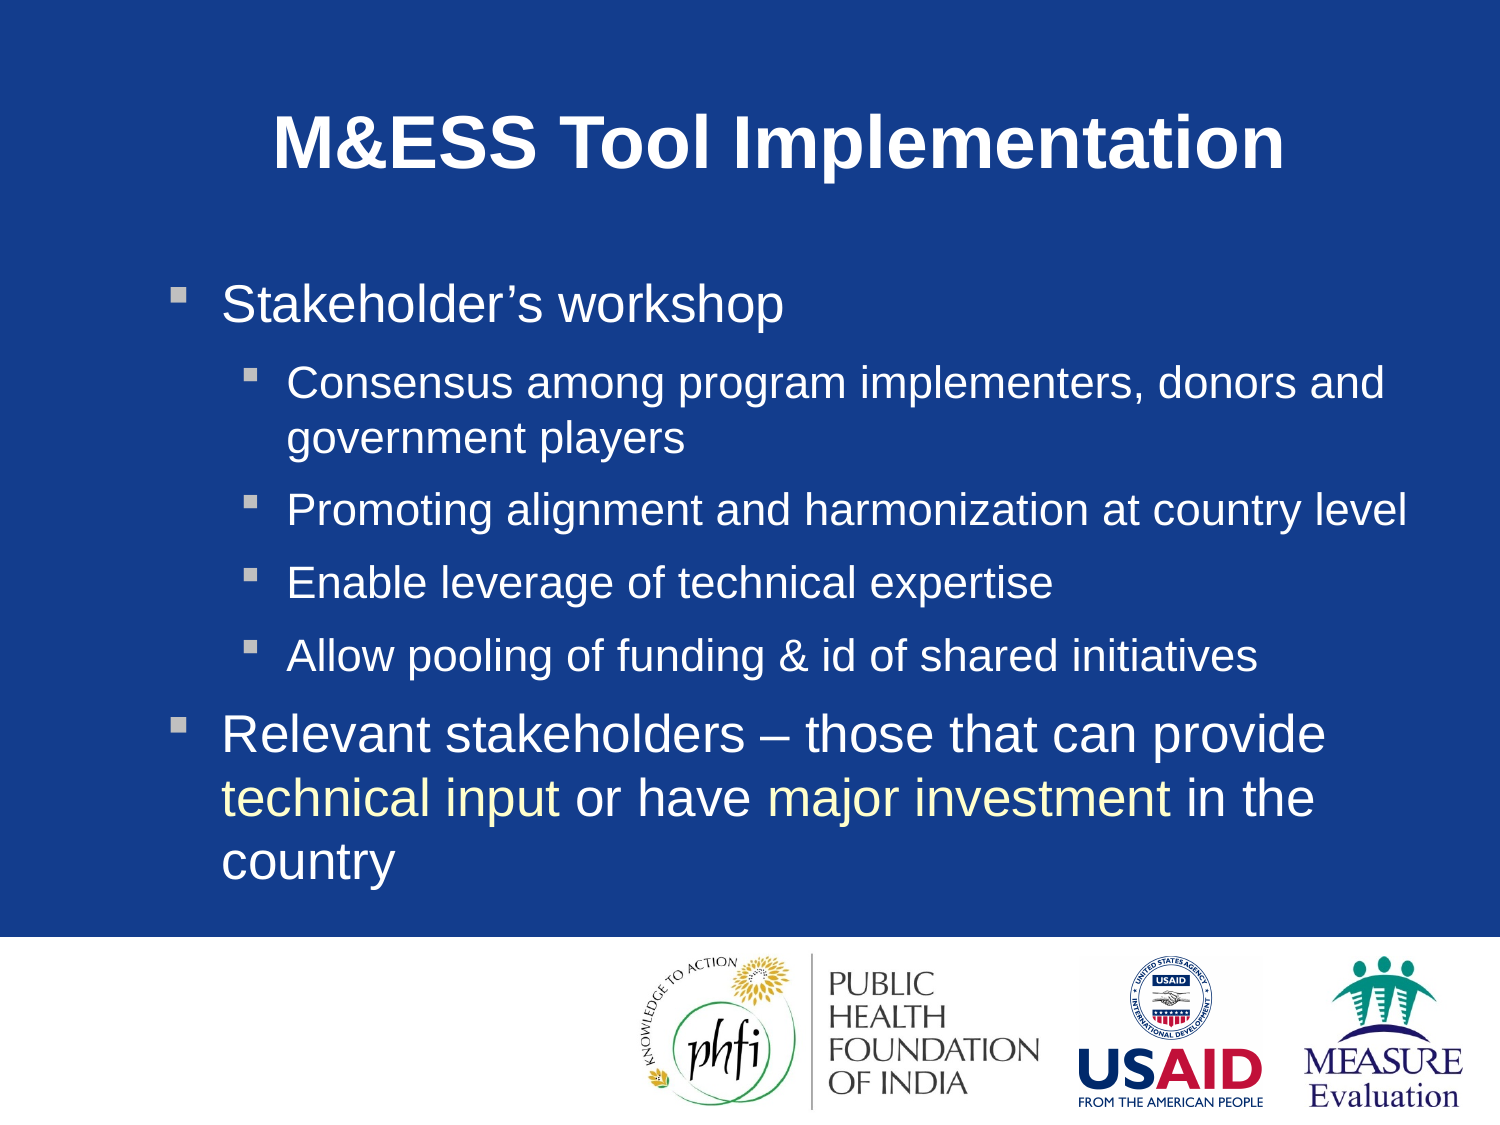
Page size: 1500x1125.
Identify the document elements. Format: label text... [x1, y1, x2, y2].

list Stakeholder’s workshop Consensus among program implementers, donors and government players Promoting alignment and harmonization at country level Enable leverage of technical expertise Allow pooling of funding & id of shared initiatives Relevant stakeholders – those that can provide technical input or have major investment in the country [151, 262, 1425, 913]
picture [1304, 956, 1463, 1107]
picture [631, 947, 1043, 1113]
picture [1079, 956, 1263, 1107]
title M&ESS Tool Implementation [142, 45, 1417, 233]
